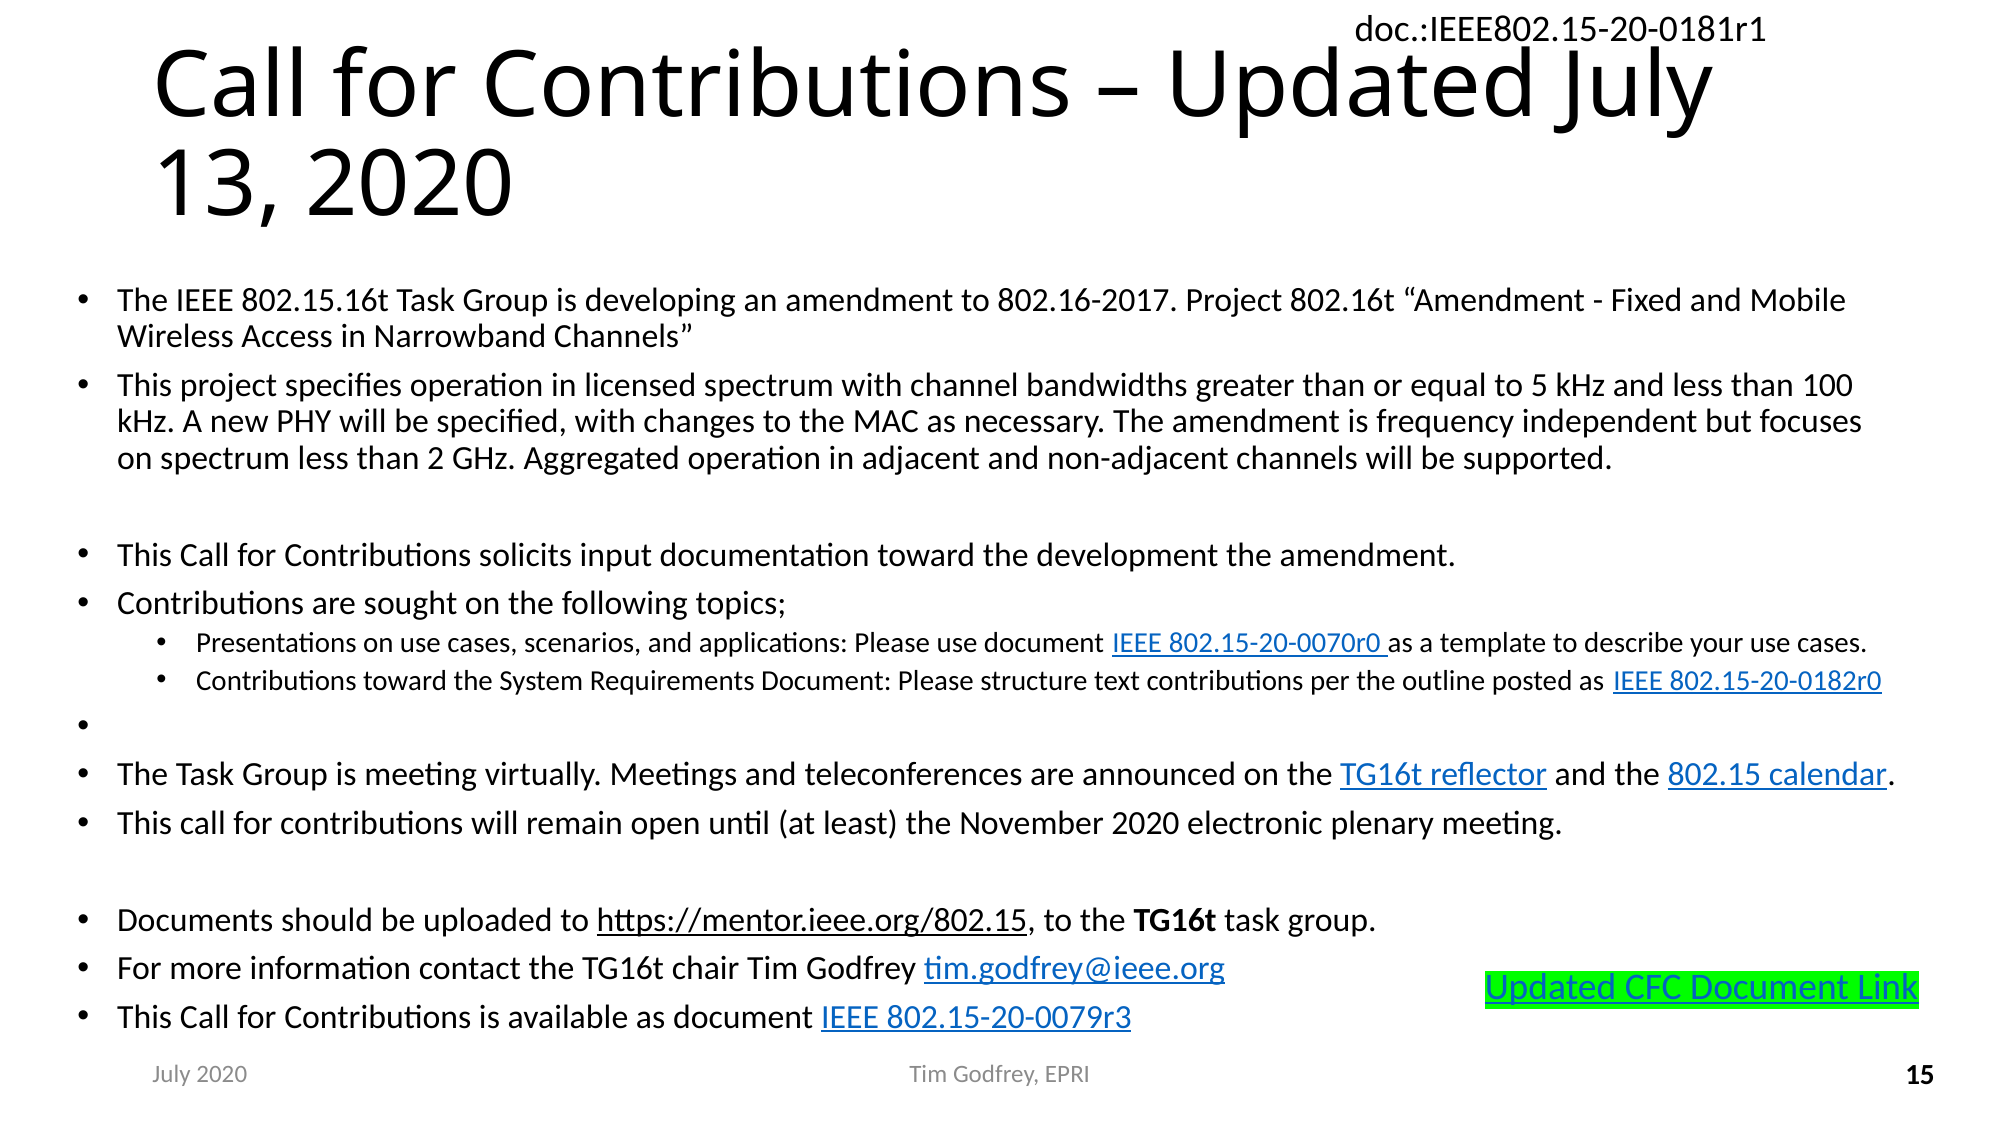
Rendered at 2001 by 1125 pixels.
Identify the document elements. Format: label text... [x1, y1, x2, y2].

footer Tim Godfrey, EPRI [662, 1042, 1338, 1103]
list The IEEE 802.15.16t Task Group is developing an amendment to 802.16-2017. Project 802.16t “Amendment - Fixed and Mobile Wireless Access in Narrowband Channels” This project specifies operation in licensed spectrum with channel bandwidths greater than or equal to 5 kHz and less than 100 kHz. A new PHY will be specified, with changes to the MAC as necessary. The amendment is frequency independent but focuses on spectrum less than 2 GHz. Aggregated operation in adjacent and non-adjacent channels will be supported. This Call for Contributions solicits input documentation toward the development the amendment. Contributions are sought on the following topics; Presentations on use cases, scenarios, and applications: Please use document IEEE 802.15-20-0070r0 as a template to describe your use cases. Contributions toward the System Requirements Document: Please structure text contributions per the outline posted as IEEE 802.15-20-0182r0 The Task Group is meeting virtually. Meetings and teleconferences are announced on the TG16t reflector and the 802.15 calendar. This call for contributions will remain open until (at least) the November 2020 electronic plenary meeting. Documents should be uploaded to https://mentor.ieee.org/802.15, to the TG16t task group. For more information contact the TG16t chair Tim Godfrey tim.godfrey@ieee.org This Call for Contributions is available as document IEEE 802.15-20-0079r3 [62, 275, 1913, 1075]
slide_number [137, 1042, 588, 1103]
text_box Updated CFC Document Link [1470, 954, 1934, 1015]
slide_number 15 [1462, 1042, 1950, 1103]
title Call for Contributions – Updated July 13, 2020 [137, 59, 1863, 213]
